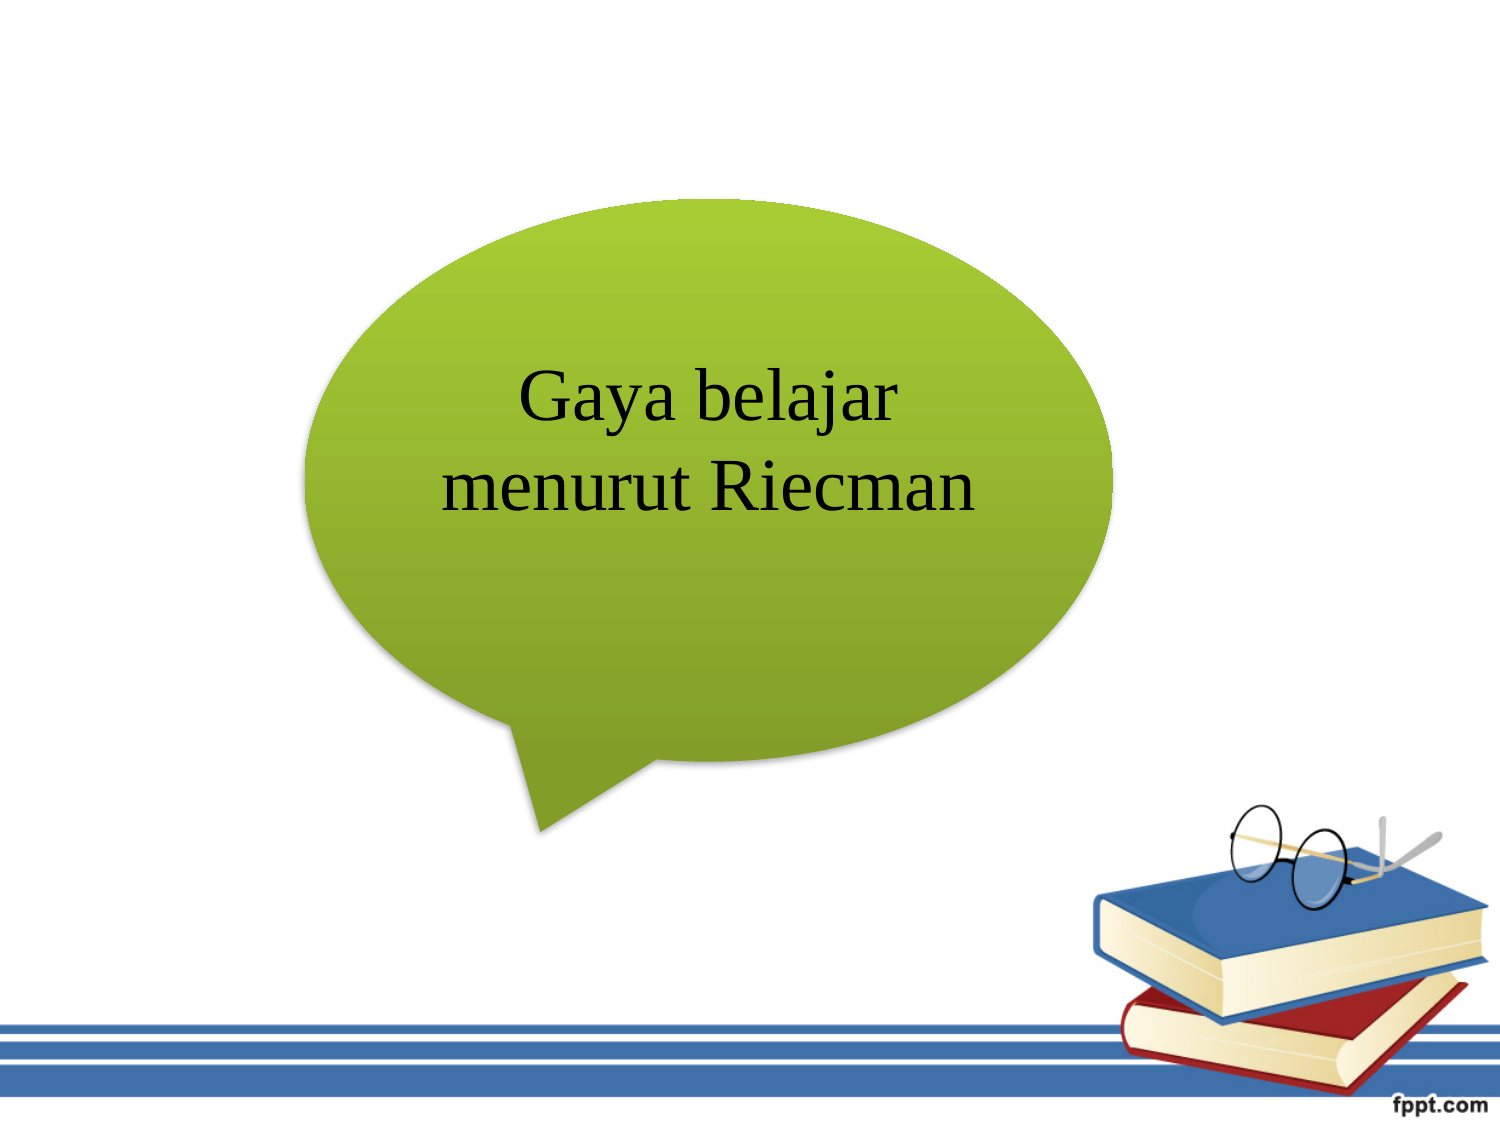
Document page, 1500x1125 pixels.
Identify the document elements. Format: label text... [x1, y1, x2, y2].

picture [0, 0, 1500, 1125]
text_box Gaya belajar menurut Riecman [304, 199, 1114, 832]
